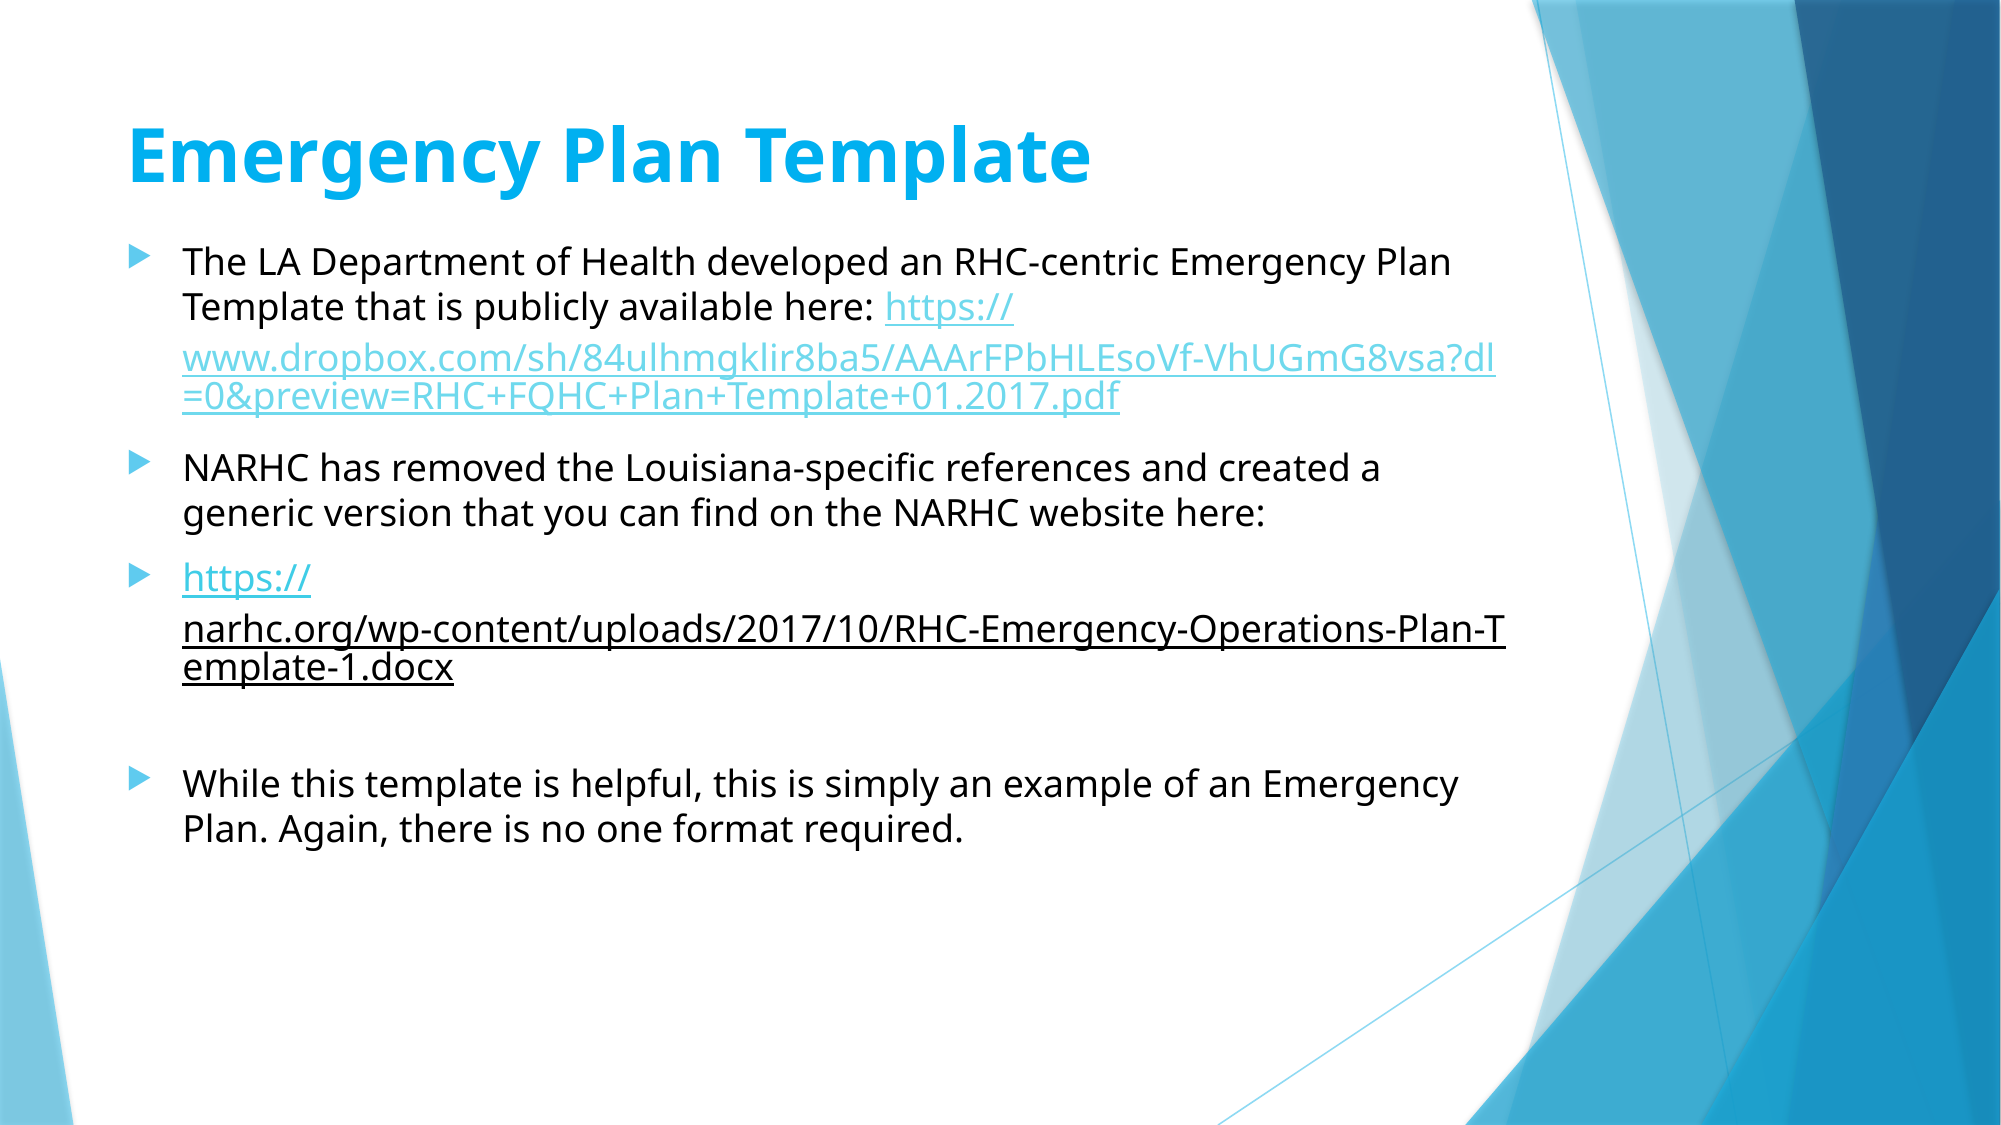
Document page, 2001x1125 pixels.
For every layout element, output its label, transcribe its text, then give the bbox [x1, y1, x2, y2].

title Emergency Plan Template [111, 99, 1522, 206]
list The LA Department of Health developed an RHC-centric Emergency Plan Template that is publicly available here: https://www.dropbox.com/sh/84ulhmgklir8ba5/AAArFPbHLEsoVf-VhUGmG8vsa?dl=0&preview=RHC+FQHC+Plan+Template+01.2017.pdf NARHC has removed the Louisiana-specific references and created a generic version that you can find on the NARHC website here: https://narhc.org/wp-content/uploads/2017/10/RHC-Emergency-Operations-Plan-Template-1.docx While this template is helpful, this is simply an example of an Emergency Plan. Again, there is no one format required. [111, 230, 1522, 991]
